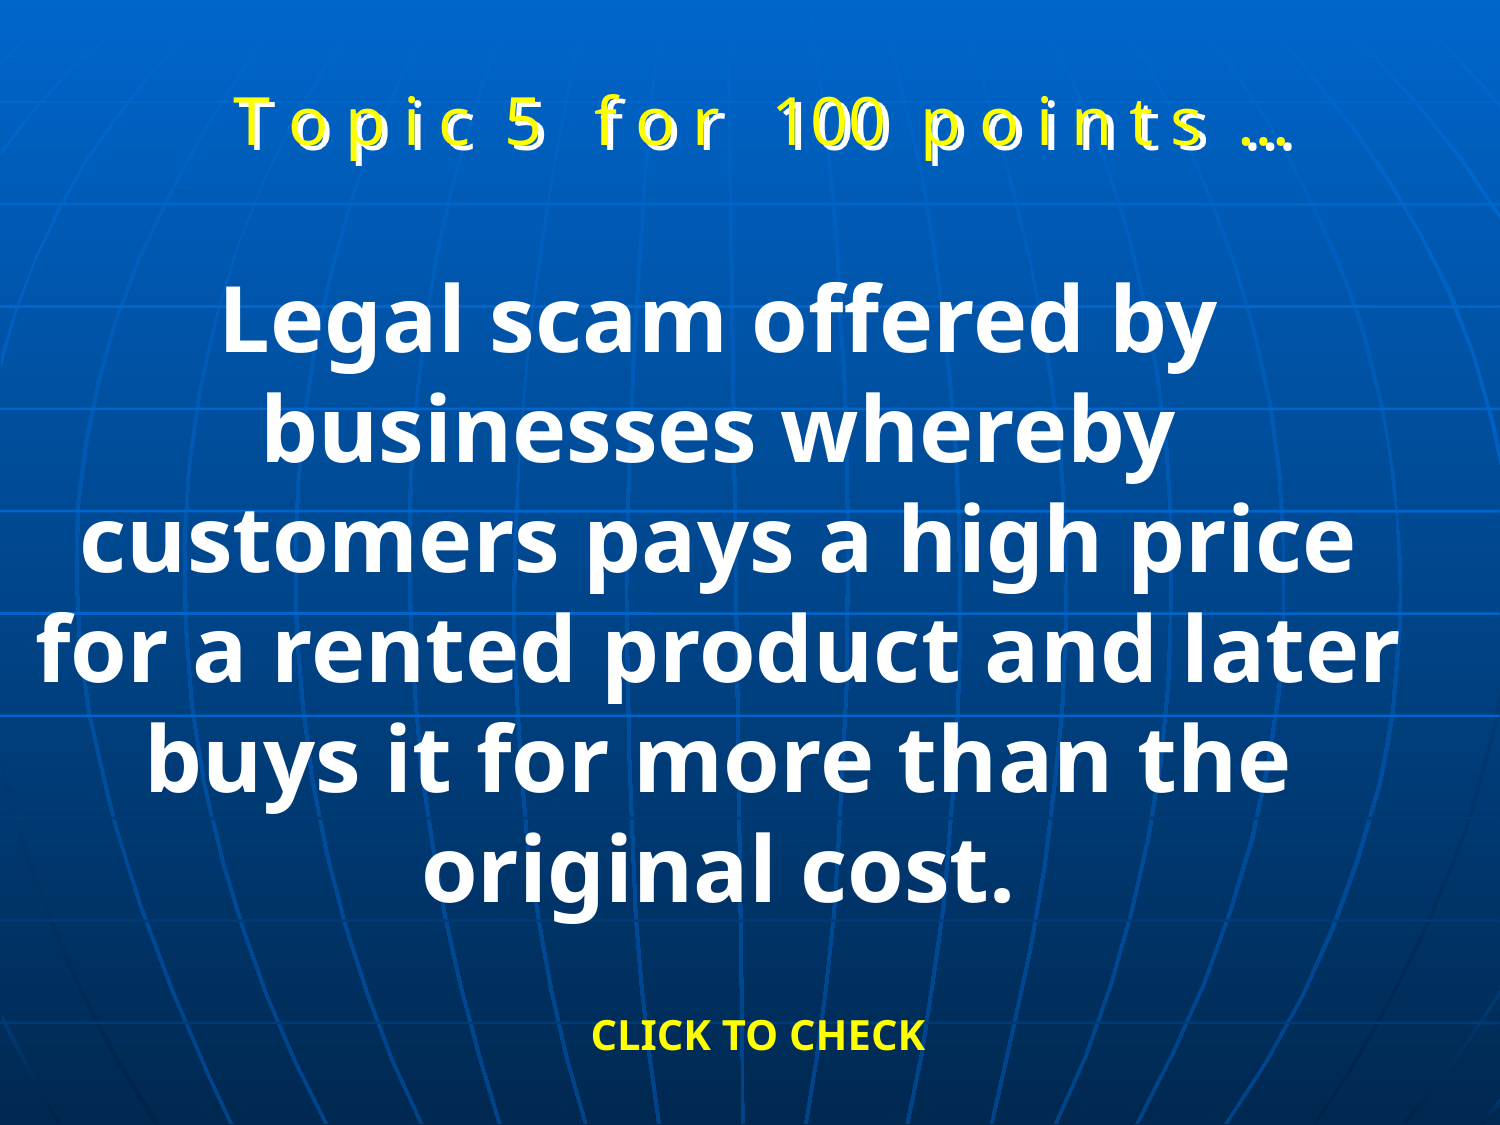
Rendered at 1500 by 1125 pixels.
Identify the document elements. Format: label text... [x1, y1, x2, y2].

text_box T o p i c 5 f o r 100 p o i n t s … [124, 49, 1400, 188]
text_box Legal scam offered by businesses whereby customers pays a high price for a rented product and later buys it for more than the original cost. [12, 253, 1425, 929]
text_box CLICK TO CHECK [8, 1001, 1500, 1067]
